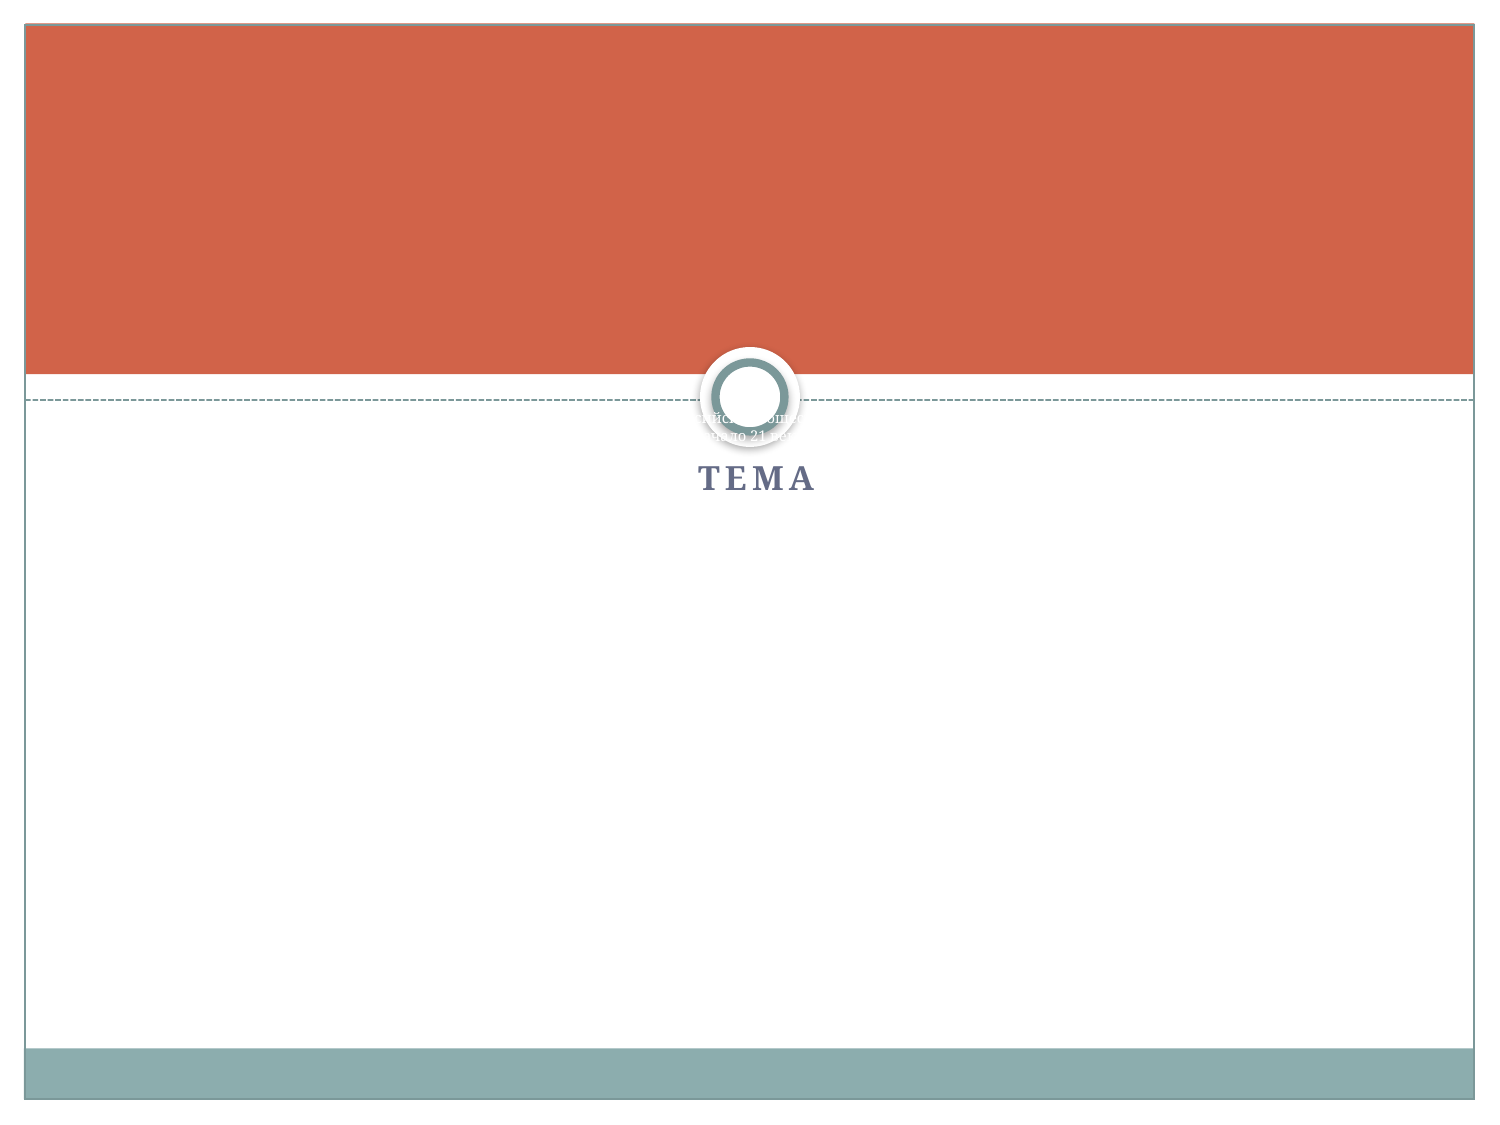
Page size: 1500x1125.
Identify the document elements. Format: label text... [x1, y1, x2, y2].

list Тема [224, 470, 1288, 725]
title Российское общество. Начало 21 века. [112, 219, 1388, 470]
